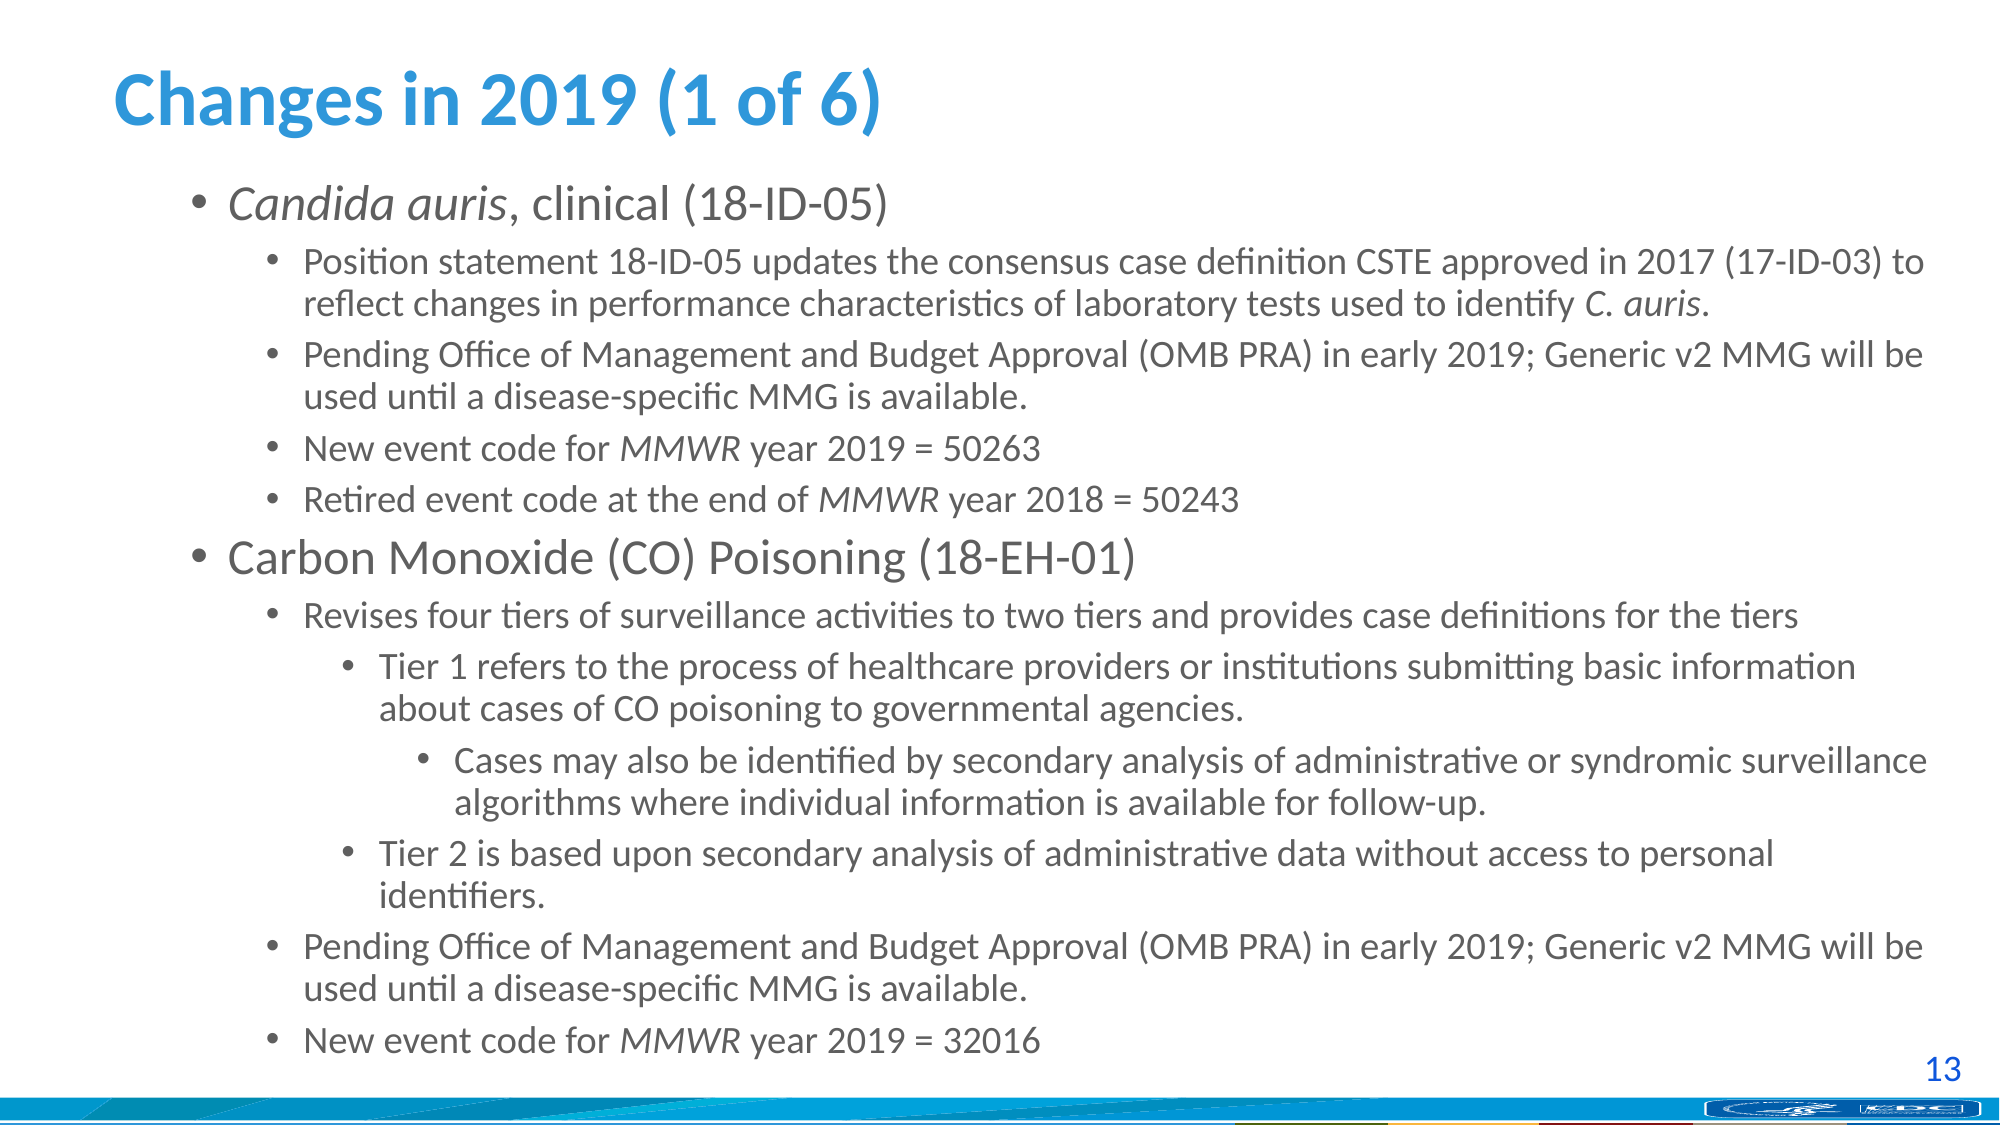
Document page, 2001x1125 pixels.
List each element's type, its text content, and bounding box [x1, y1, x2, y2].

title Changes in 2019 (1 of 6) [99, 45, 1900, 149]
list Candida auris, clinical (18-ID-05) Position statement 18-ID-05 updates the consensus case definition CSTE approved in 2017 (17-ID-03) to reflect changes in performance characteristics of laboratory tests used to identify C. auris. Pending Office of Management and Budget Approval (OMB PRA) in early 2019; Generic v2 MMG will be used until a disease-specific MMG is available. New event code for MMWR year 2019 = 50263 Retired event code at the end of MMWR year 2018 = 50243 Carbon Monoxide (CO) Poisoning (18-EH-01) Revises four tiers of surveillance activities to two tiers and provides case definitions for the tiers Tier 1 refers to the process of healthcare providers or institutions submitting basic information about cases of CO poisoning to governmental agencies. Cases may also be identified by secondary analysis of administrative or syndromic surveillance algorithms where individual information is available for follow-up. Tier 2 is based upon secondary analysis of administrative data without access to personal identifiers. Pending Office of Management and Budget Approval (OMB PRA) in early 2019; Generic v2 MMG will be used until a disease-specific MMG is available. New event code for MMWR year 2019 = 32016 [99, 169, 1950, 1077]
